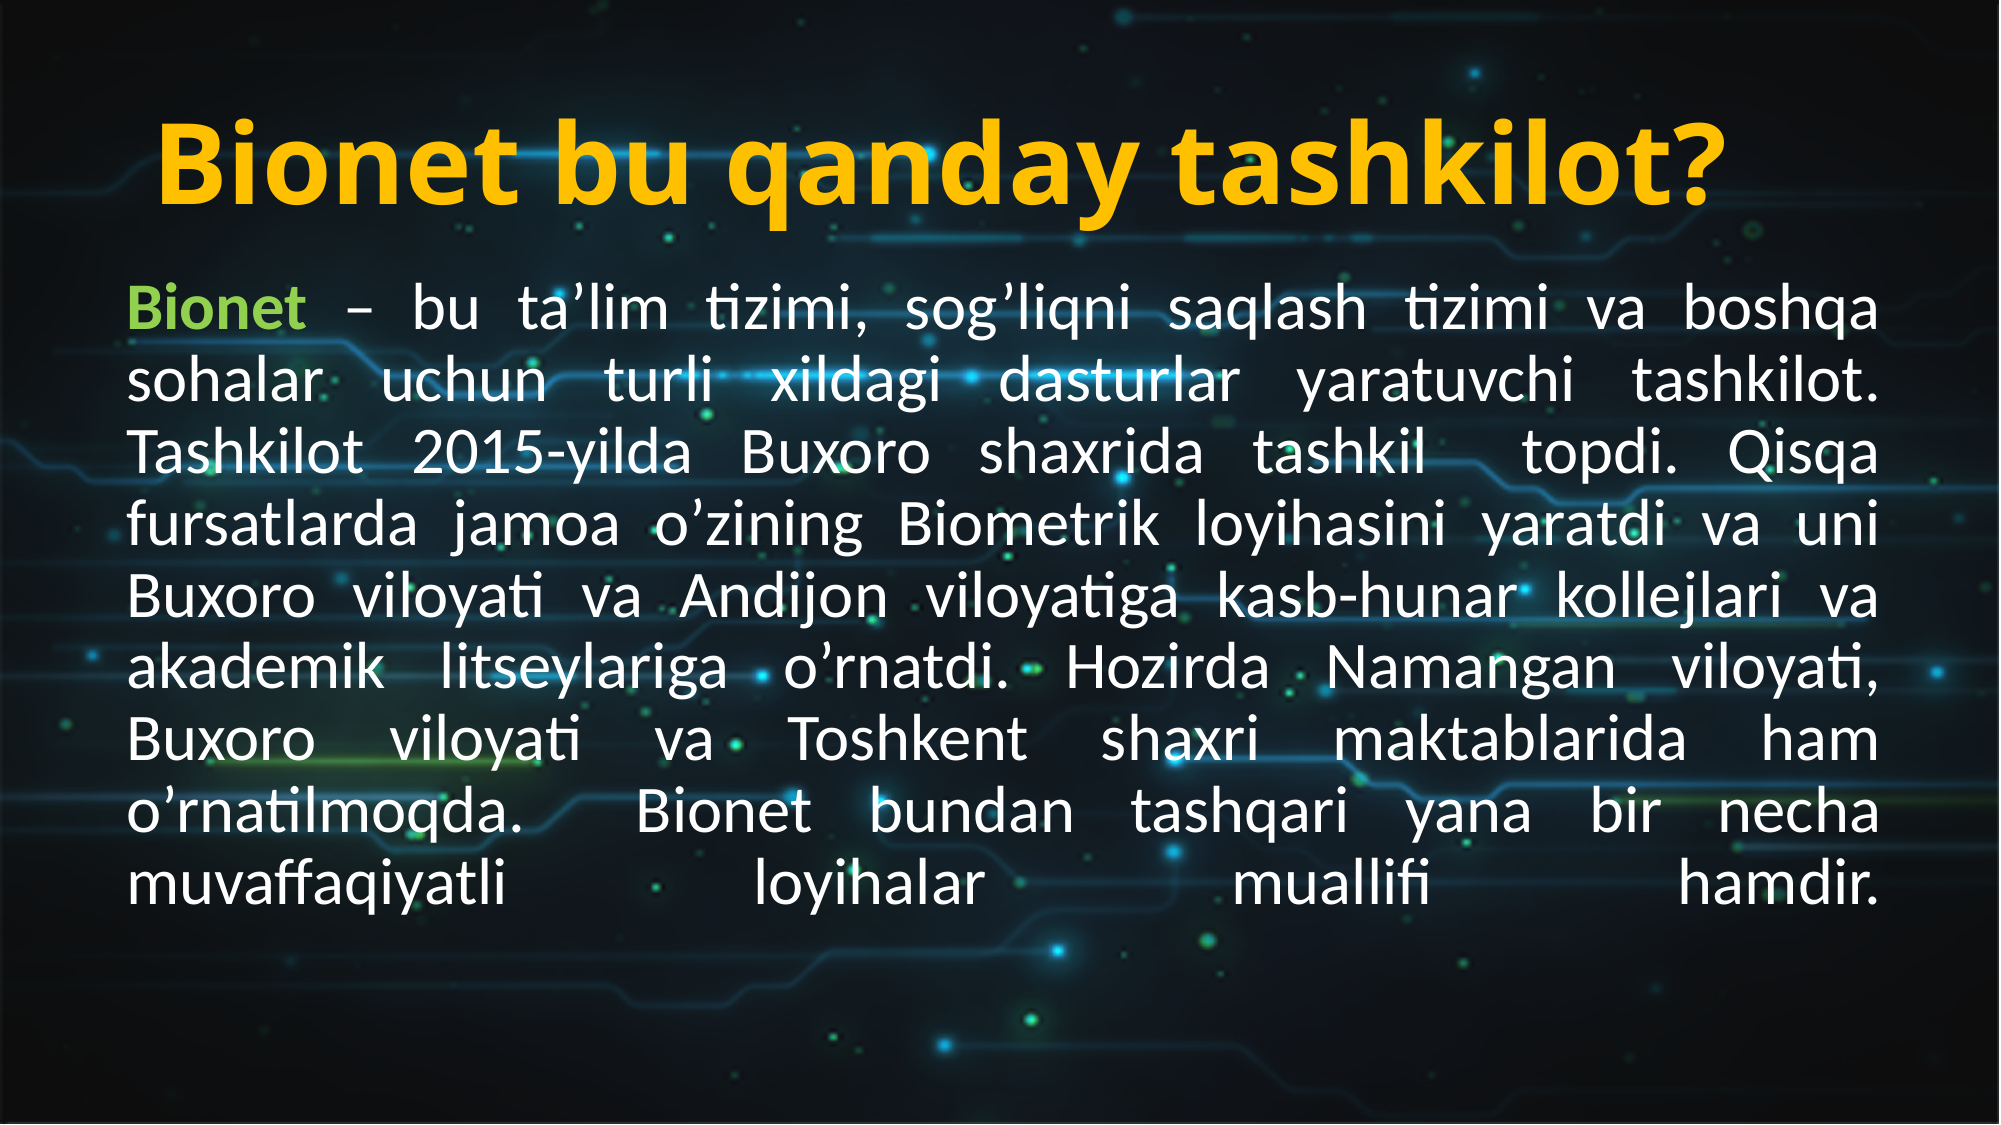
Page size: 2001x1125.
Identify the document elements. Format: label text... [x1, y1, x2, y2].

list Bionet – bu ta’lim tizimi, sog’liqni saqlash tizimi va boshqa sohalar uchun turli xildagi dasturlar yaratuvchi tashkilot. Tashkilot 2015-yilda Buxoro shaxrida tashkil topdi. Qisqa fursatlarda jamoa o’zining Biometrik loyihasini yaratdi va uni Buxoro viloyati va Andijon viloyatiga kasb-hunar kollejlari va akademik litseylariga o’rnatdi. Hozirda Namangan viloyati, Buxoro viloyati va Toshkent shaxri maktablarida ham o’rnatilmoqda. Bionet bundan tashqari yana bir necha muvaffaqiyatli loyihalar muallifi hamdir. [111, 264, 1898, 991]
picture [0, 0, 2000, 1125]
title Bionet bu qanday tashkilot? [137, 59, 1863, 264]
